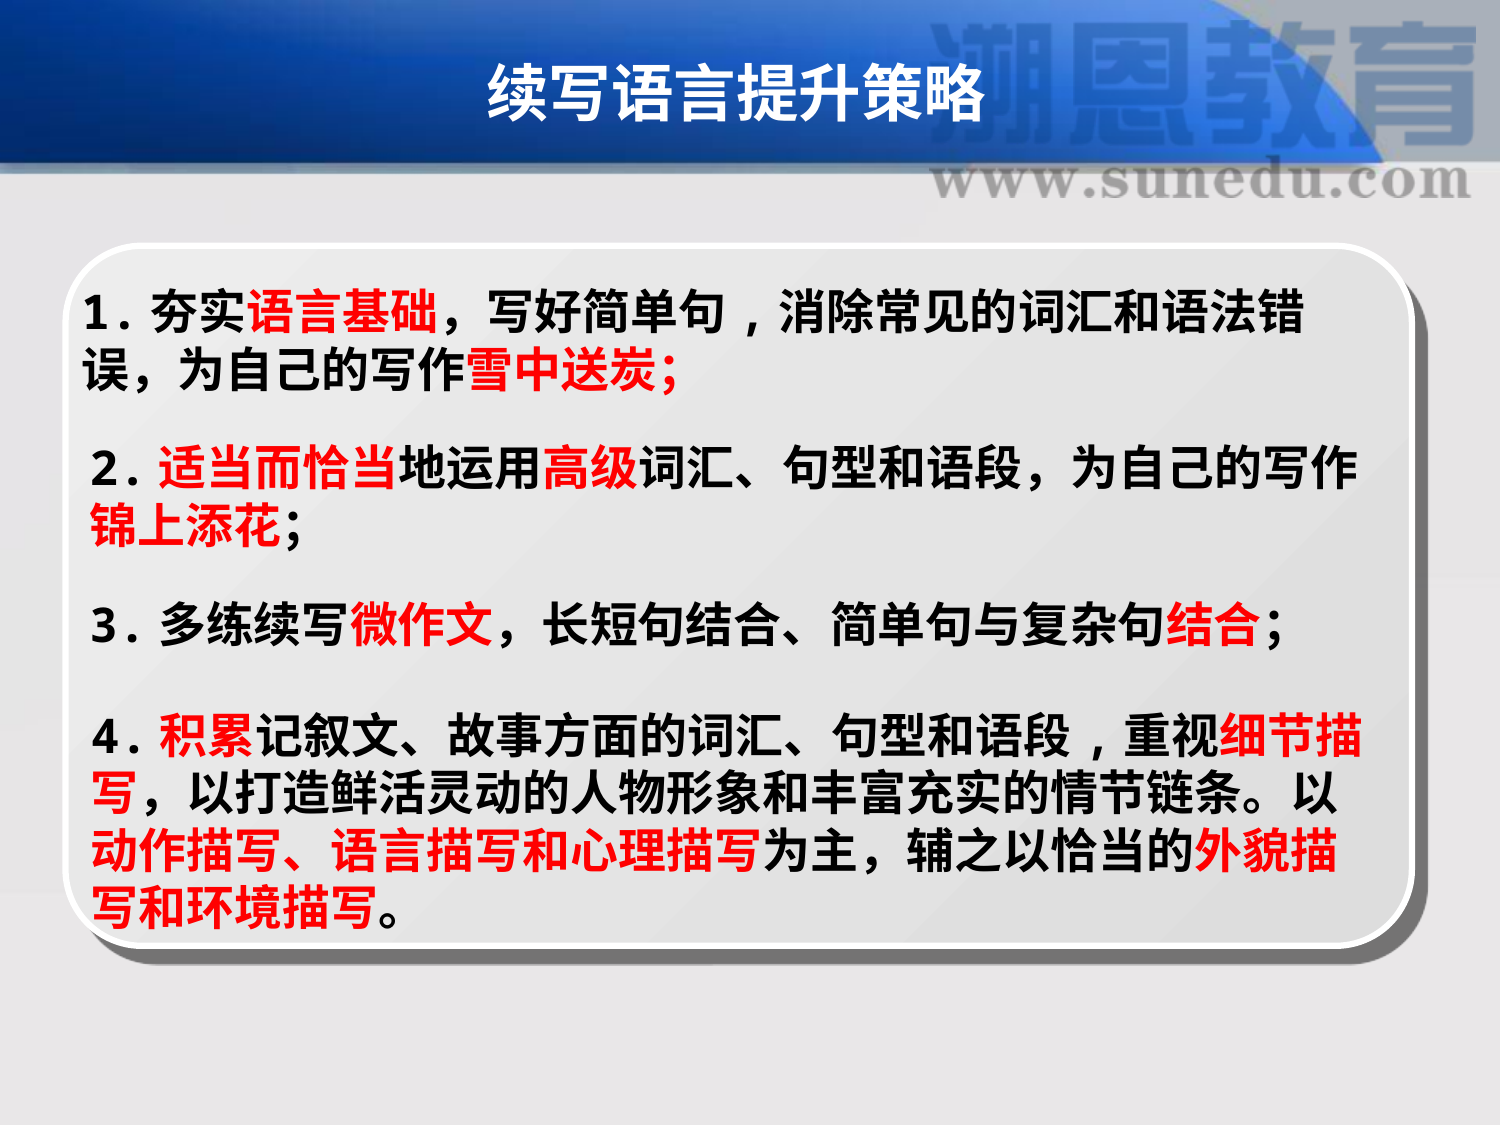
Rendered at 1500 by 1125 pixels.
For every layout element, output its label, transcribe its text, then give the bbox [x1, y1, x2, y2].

picture [0, 0, 1500, 1125]
text_box 续写语言提升策略 [29, 46, 1444, 137]
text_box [65, 245, 1476, 981]
